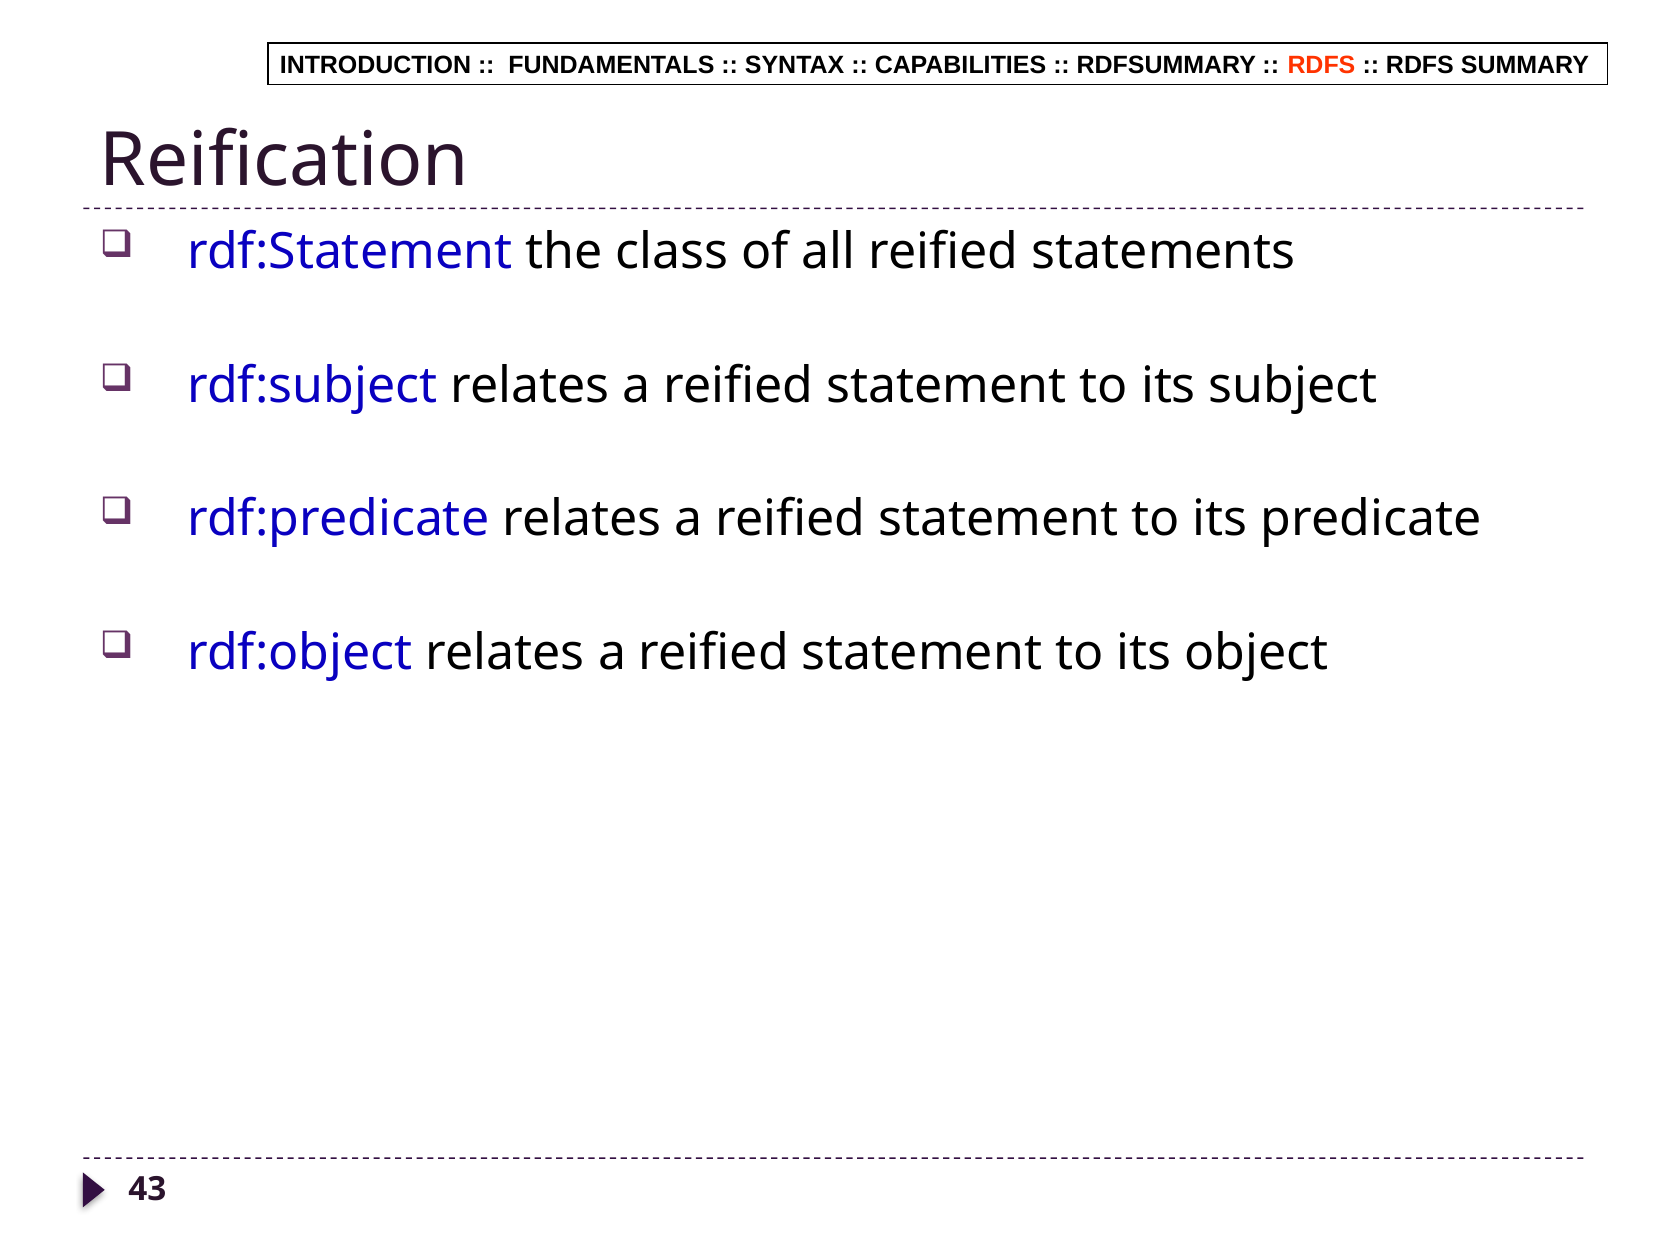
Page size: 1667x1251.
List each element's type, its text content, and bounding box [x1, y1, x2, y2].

list rdf:Statement the class of all reified statements rdf:subject relates a reified statement to its subject rdf:predicate relates a reified statement to its predicate rdf:object relates a reified statement to its object [83, 221, 1584, 801]
slide_number 43 [111, 1158, 473, 1226]
title Reification [83, 27, 1584, 209]
text_box INTRODUCTION :: FUNDAMENTALS :: SYNTAX :: CAPABILITIES :: RDFSUMMARY :: RDFS :: RDFS SUMMARY [267, 42, 1608, 85]
